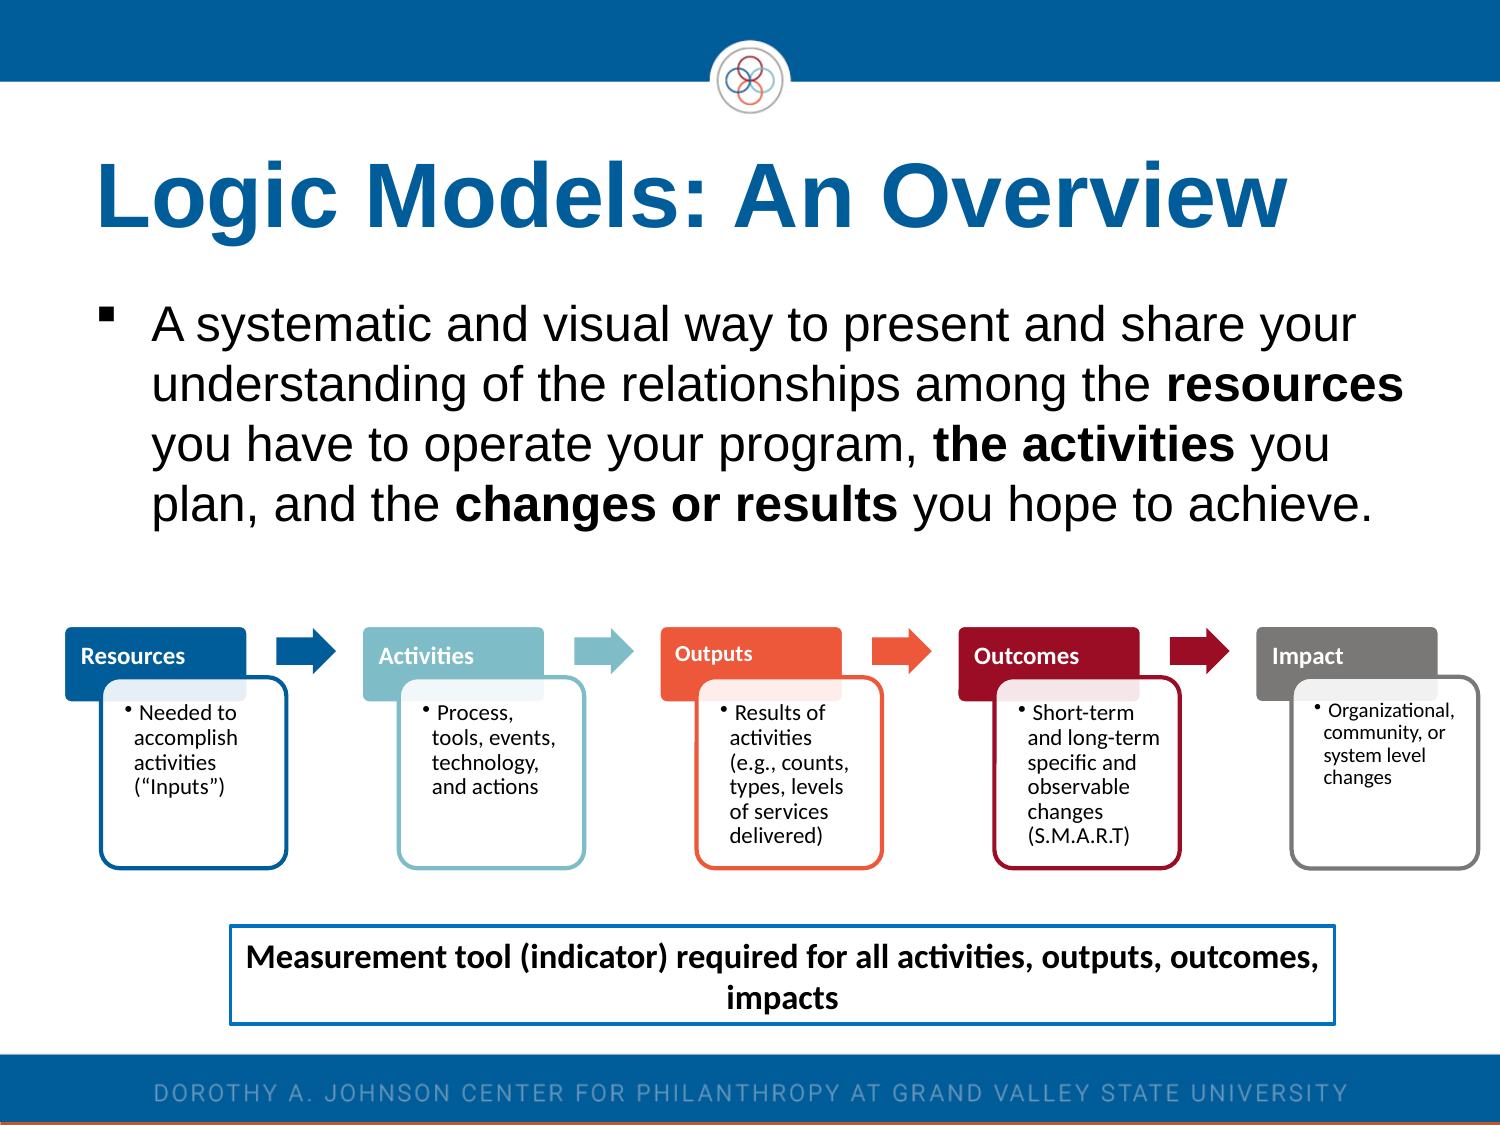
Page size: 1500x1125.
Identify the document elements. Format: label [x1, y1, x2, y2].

text_box [61, 566, 1480, 927]
picture [0, 0, 1500, 1123]
